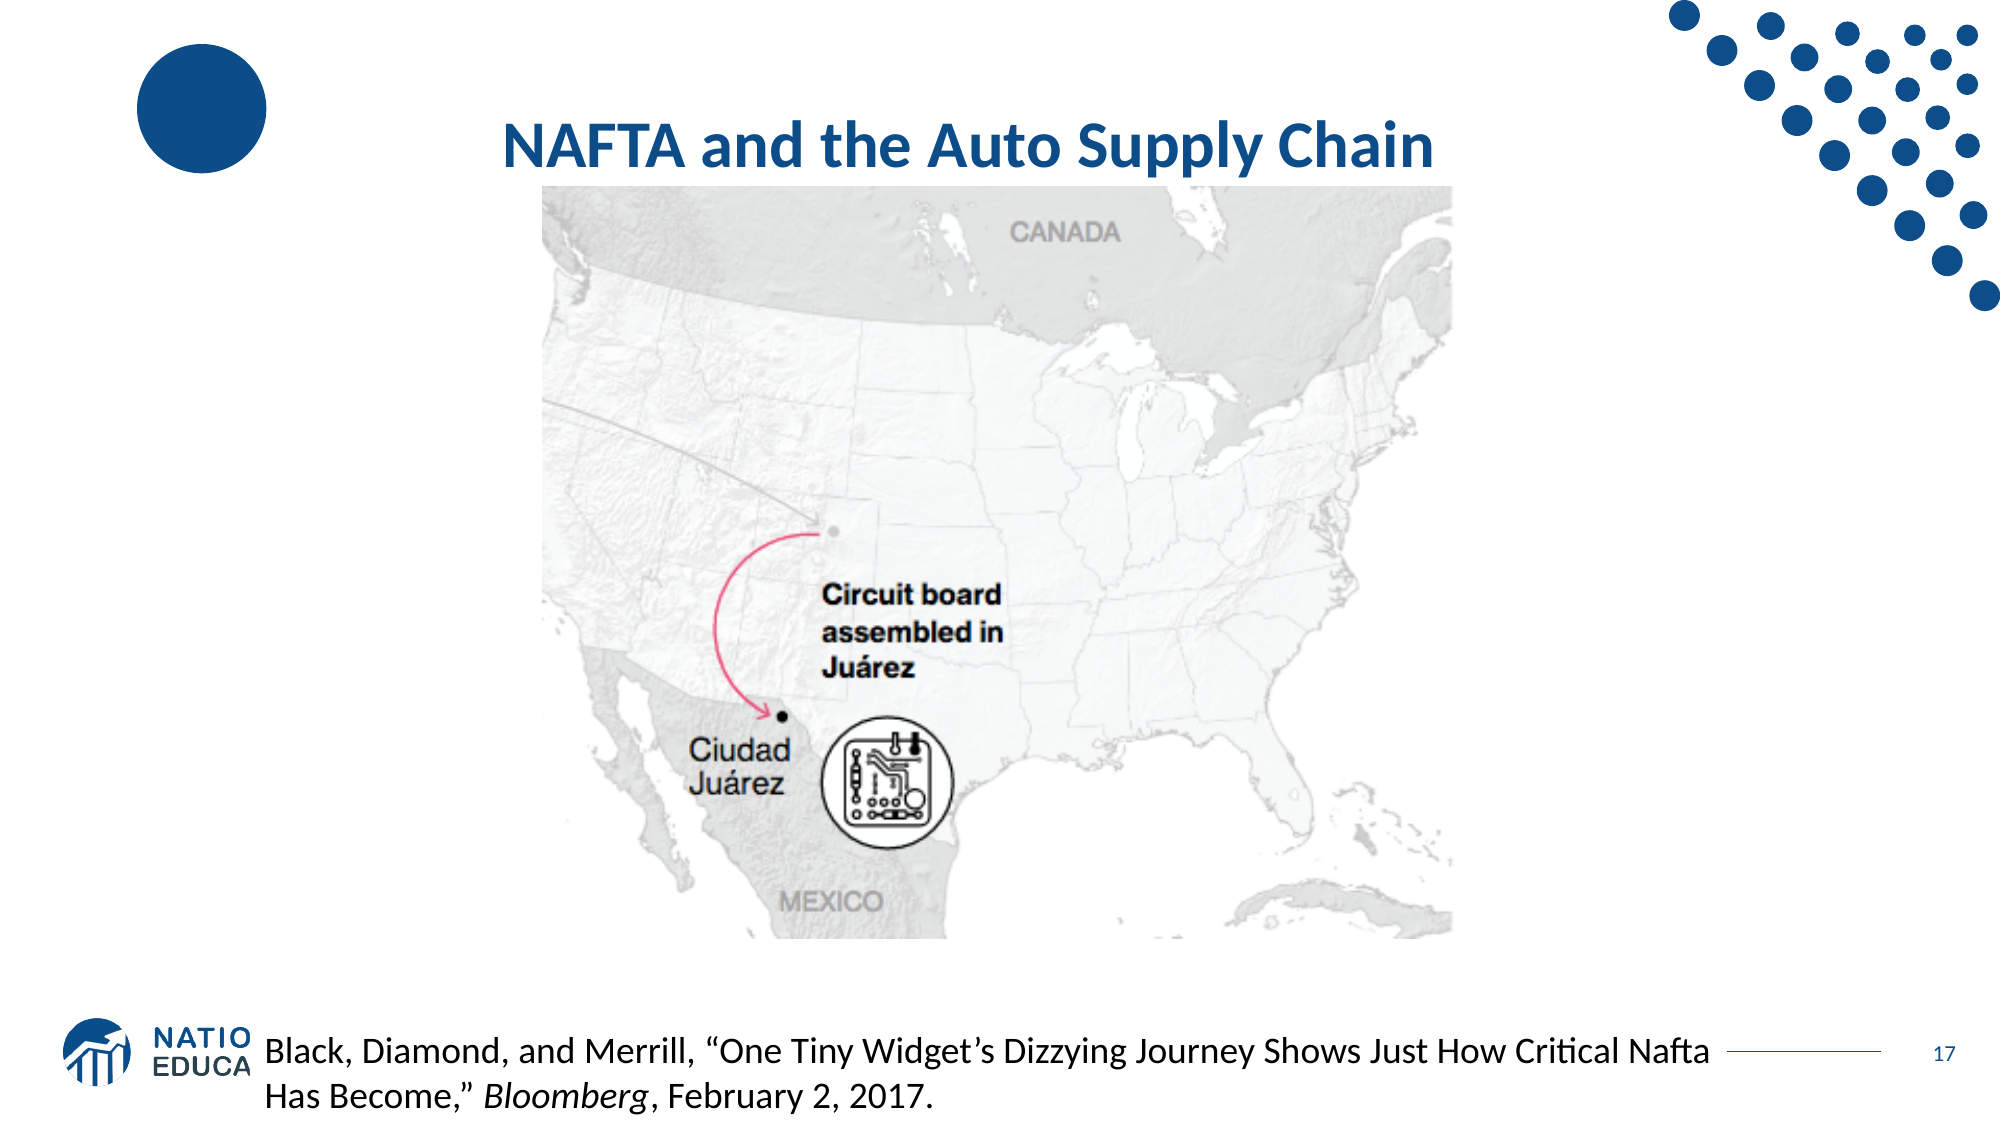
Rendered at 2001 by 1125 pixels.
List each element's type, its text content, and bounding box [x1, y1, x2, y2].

picture [542, 186, 1458, 939]
picture [55, 1013, 520, 1091]
text_box Black, Diamond, and Merrill, “One Tiny Widget’s Dizzying Journey Shows Just How Critical Nafta Has Become,” Bloomberg, February 2, 2017. [249, 1018, 1727, 1124]
slide_number 17 [1727, 1022, 1972, 1082]
title NAFTA and the Auto Supply Chain [487, 53, 1675, 239]
